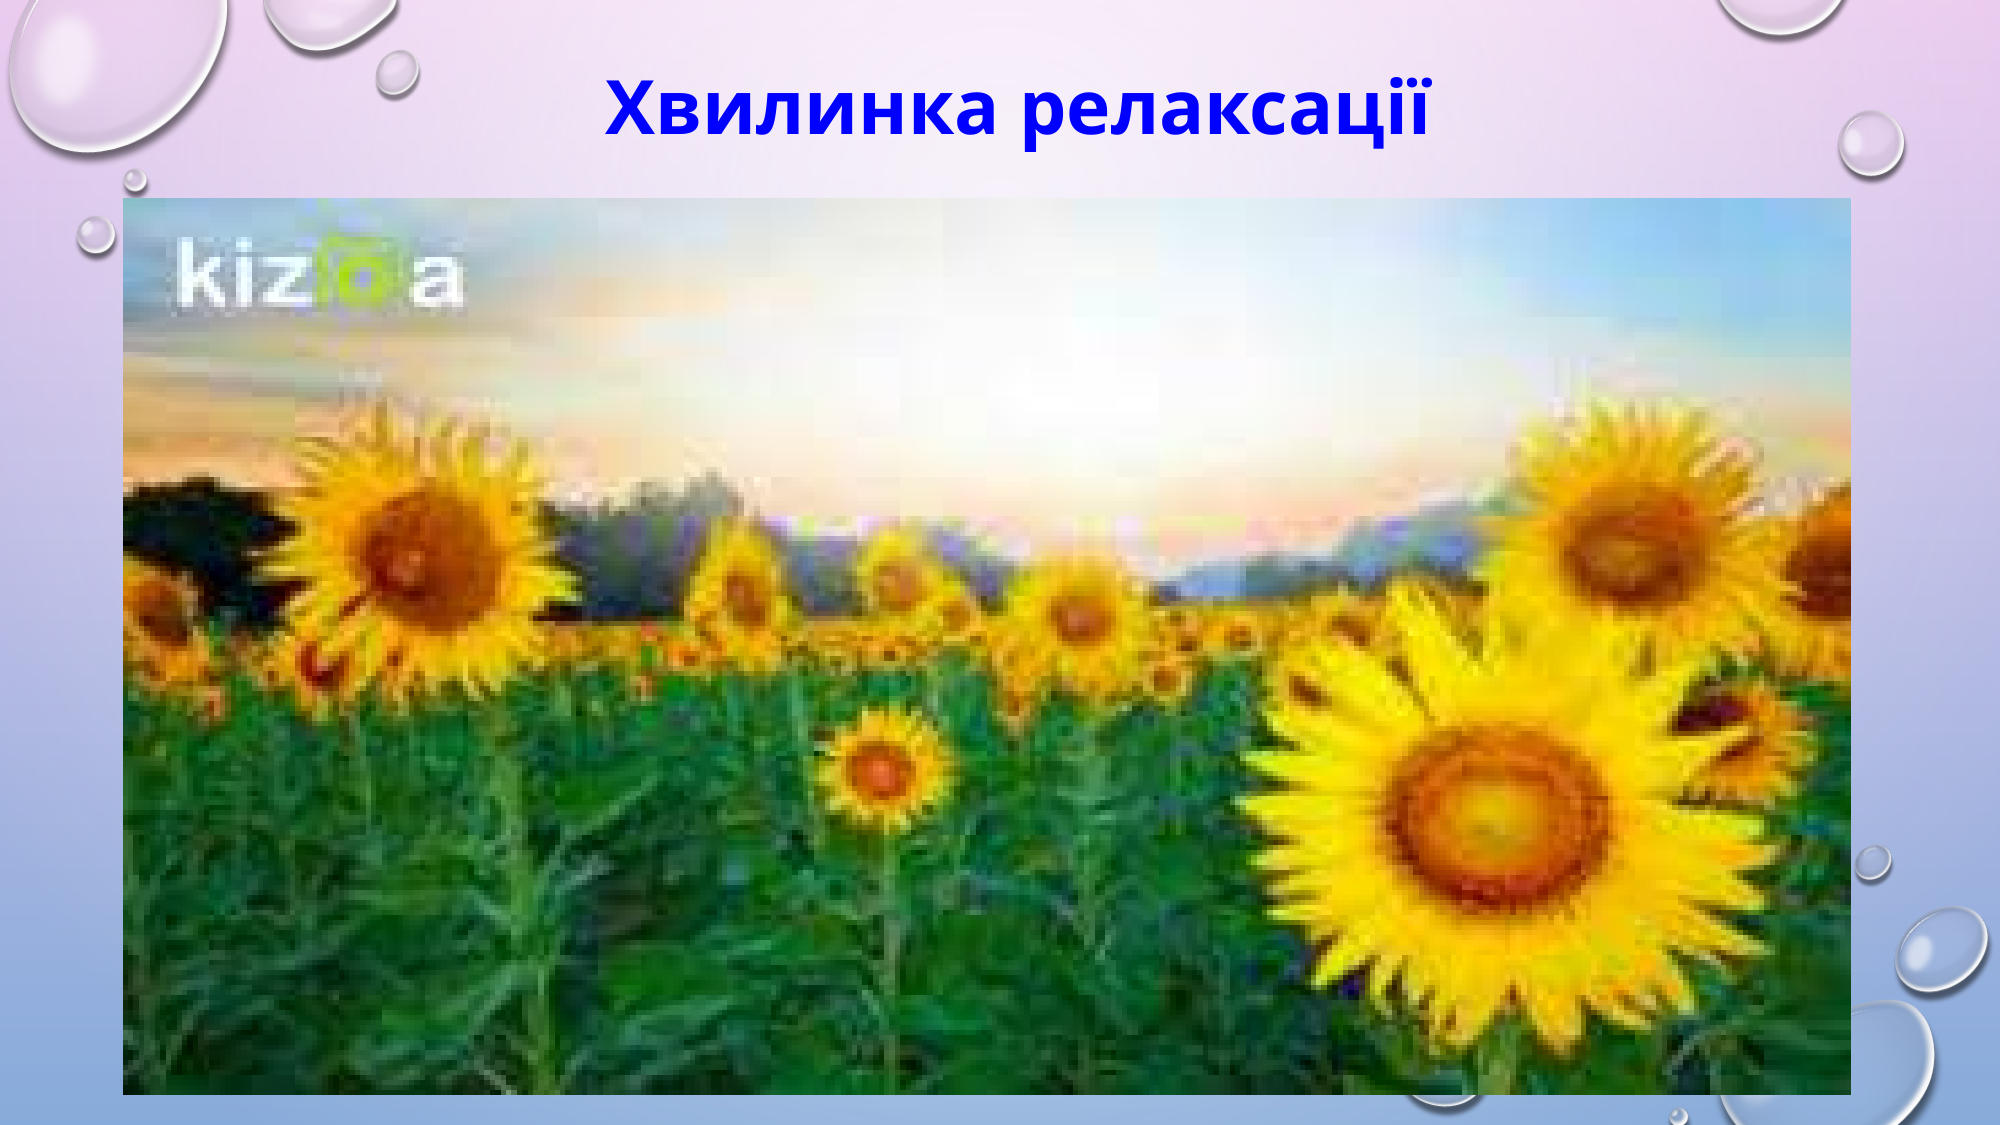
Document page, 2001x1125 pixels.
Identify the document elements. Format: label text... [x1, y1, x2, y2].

picture [0, 0, 2000, 1125]
title Хвилинка релаксації [168, 21, 1869, 199]
